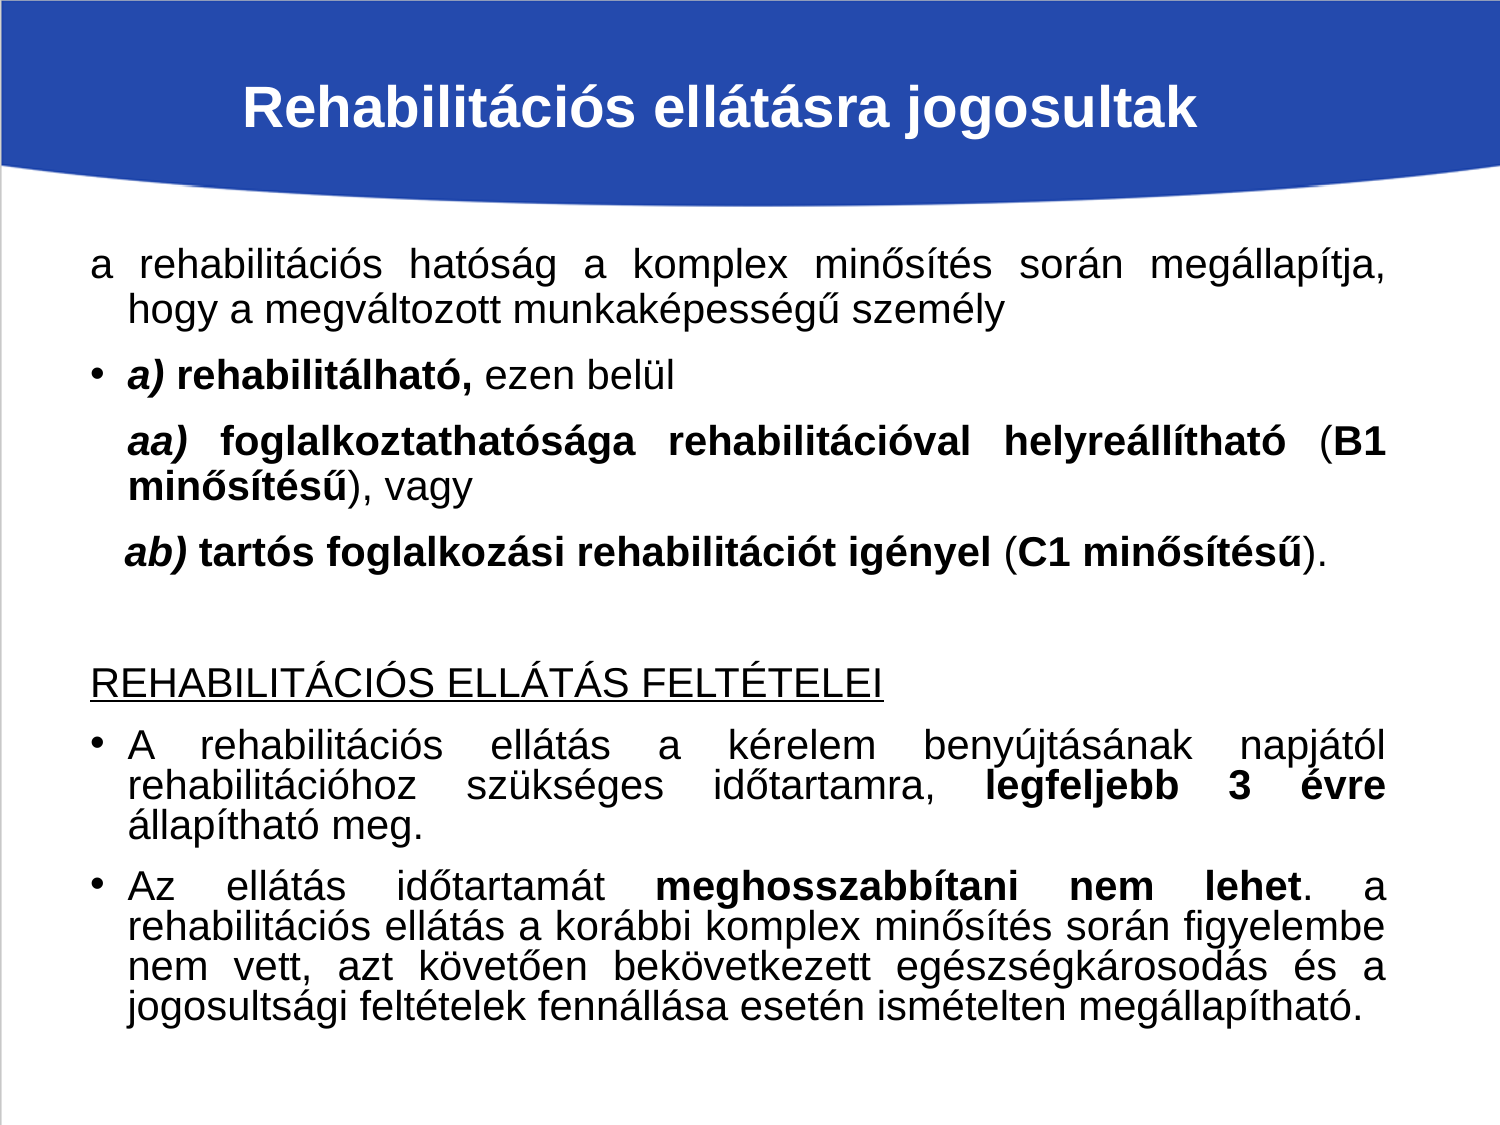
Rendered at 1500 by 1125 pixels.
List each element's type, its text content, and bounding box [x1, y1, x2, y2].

title Rehabilitációs ellátásra jogosultak [227, 0, 1500, 218]
list a rehabilitációs hatóság a komplex minősítés során megállapítja, hogy a megváltozott munkaképességű személy a) rehabilitálható, ezen belül aa) foglalkoztathatósága rehabilitációval helyreállítható (B1 minősítésű), vagy ab) tartós foglalkozási rehabilitációt igényel (C1 minősítésű). REHABILITÁCIÓS ELLÁTÁS FELTÉTELEI A rehabilitációs ellátás a kérelem benyújtásának napjától rehabilitációhoz szükséges időtartamra, legfeljebb 3 évre állapítható meg. Az ellátás időtartamát meghosszabbítani nem lehet. a rehabilitációs ellátás a korábbi komplex minősítés során figyelembe nem vett, azt követően bekövetkezett egészségkárosodás és a jogosultsági feltételek fennállása esetén ismételten megállapítható. [75, 235, 1402, 968]
picture [0, 0, 1500, 1125]
